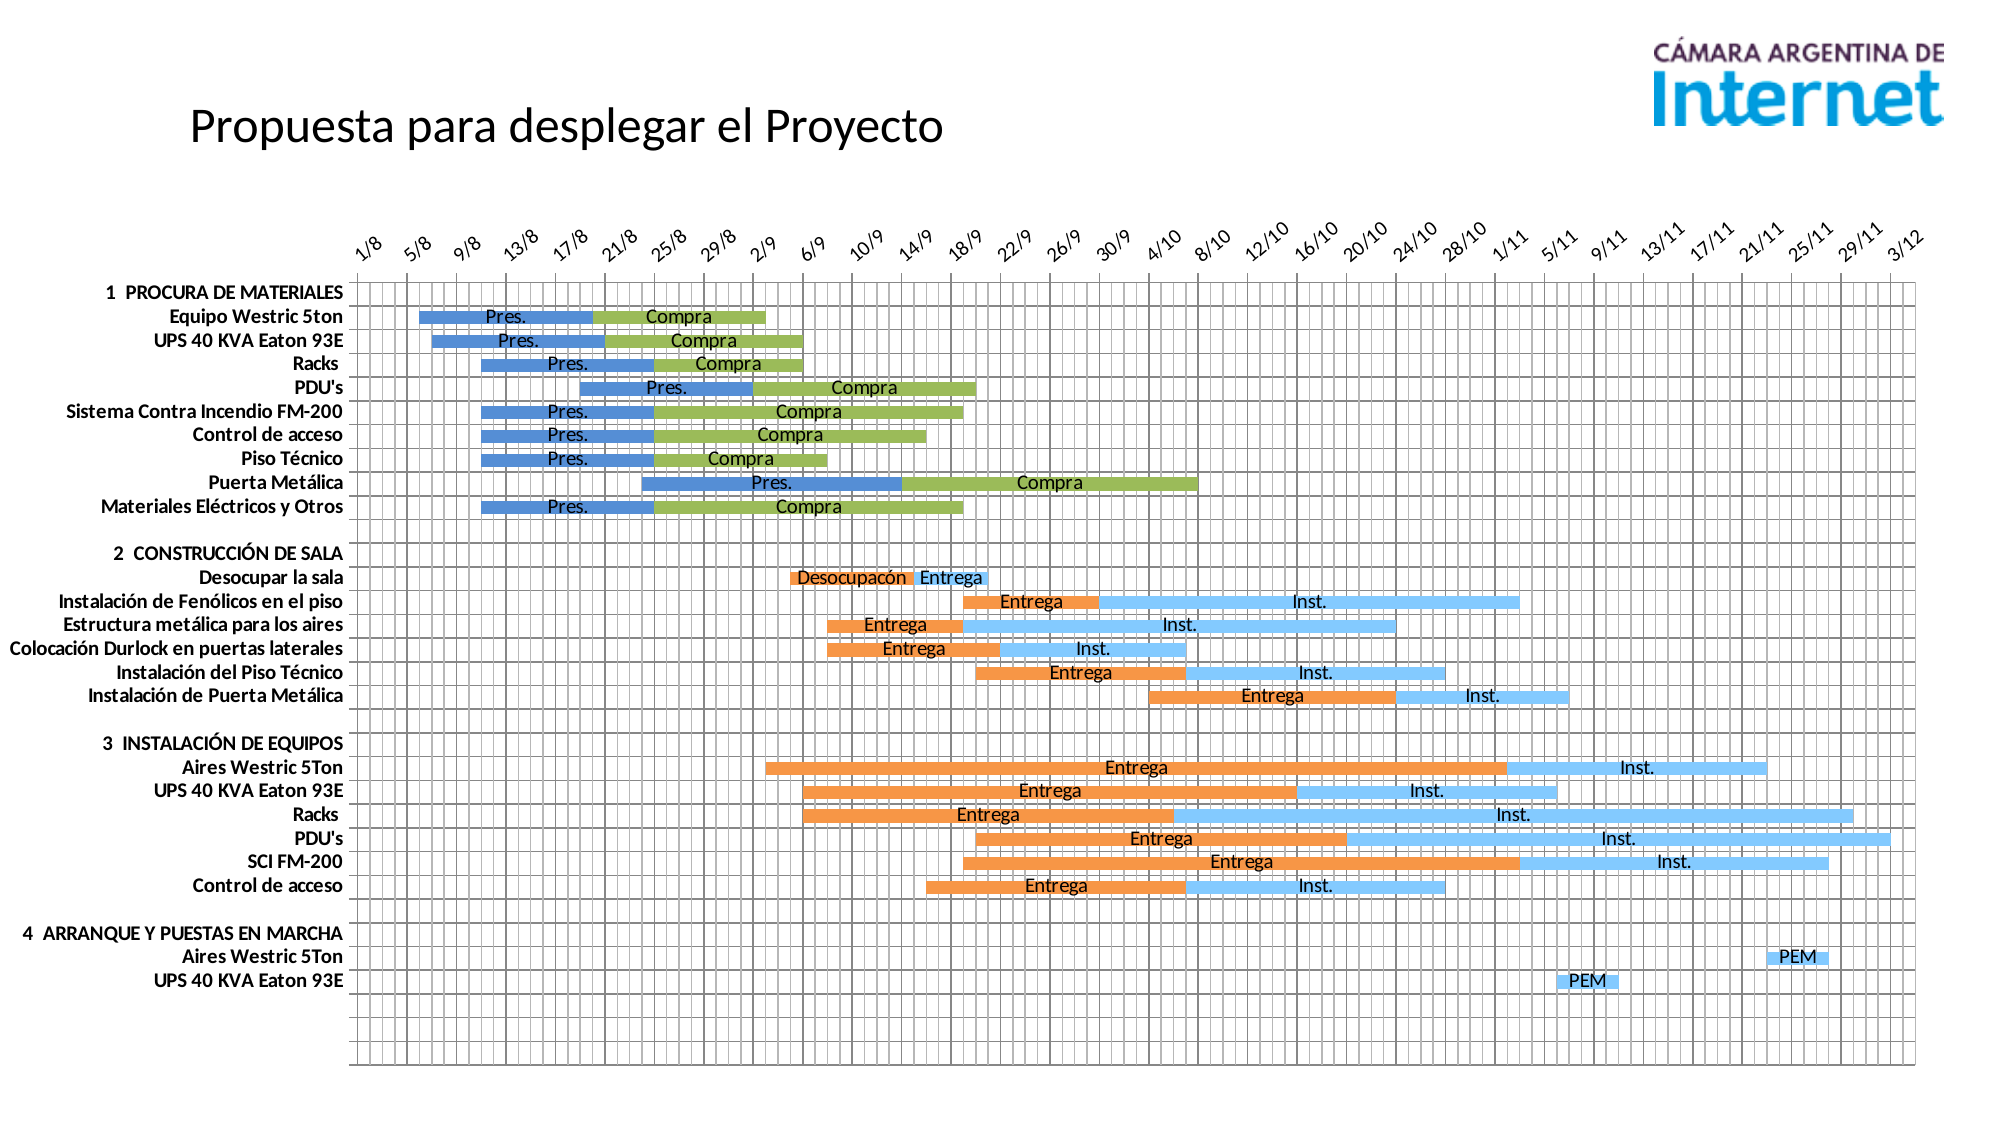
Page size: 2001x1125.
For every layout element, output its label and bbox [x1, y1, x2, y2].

chart [0, 92, 2000, 1125]
picture [1653, 36, 1944, 92]
